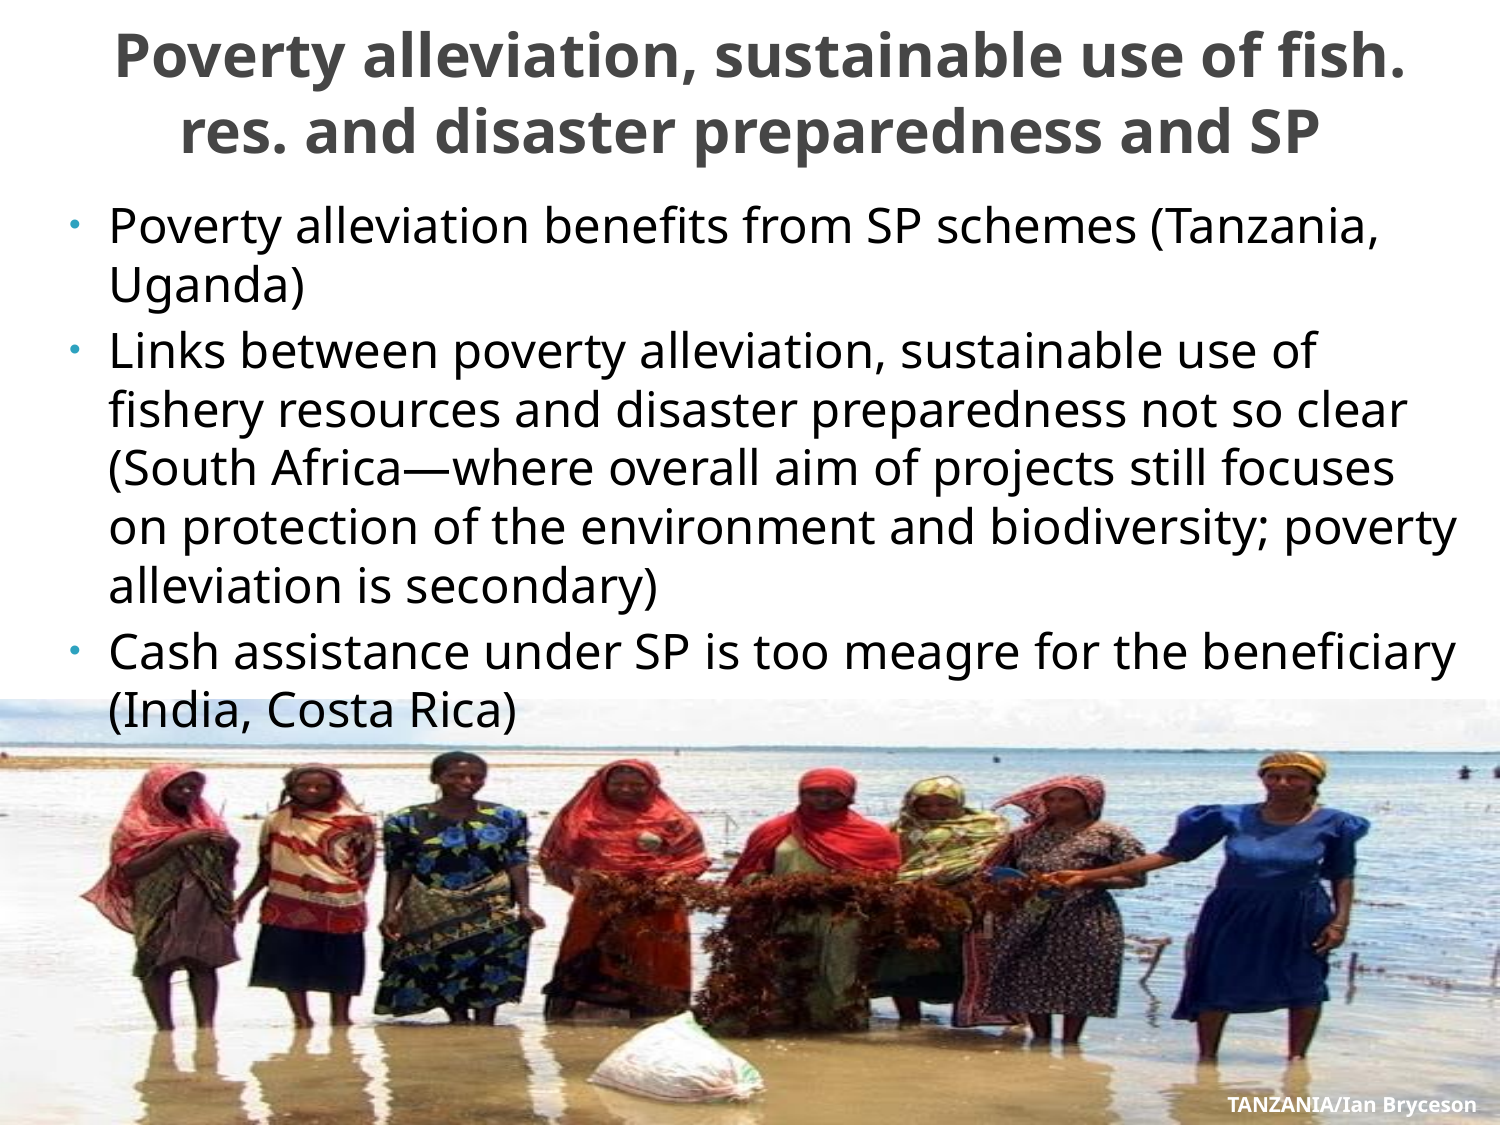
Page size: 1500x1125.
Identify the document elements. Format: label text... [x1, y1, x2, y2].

list Poverty alleviation benefits from SP schemes (Tanzania, Uganda) Links between poverty alleviation, sustainable use of fishery resources and disaster preparedness not so clear (South Africa—where overall aim of projects still focuses on protection of the environment and biodiversity; poverty alleviation is secondary) Cash assistance under SP is too meagre for the beneficiary (India, Costa Rica) [37, 187, 1475, 699]
picture [0, 699, 1500, 1125]
title Poverty alleviation, sustainable use of fish. res. and disaster preparedness and SP [75, 0, 1425, 175]
